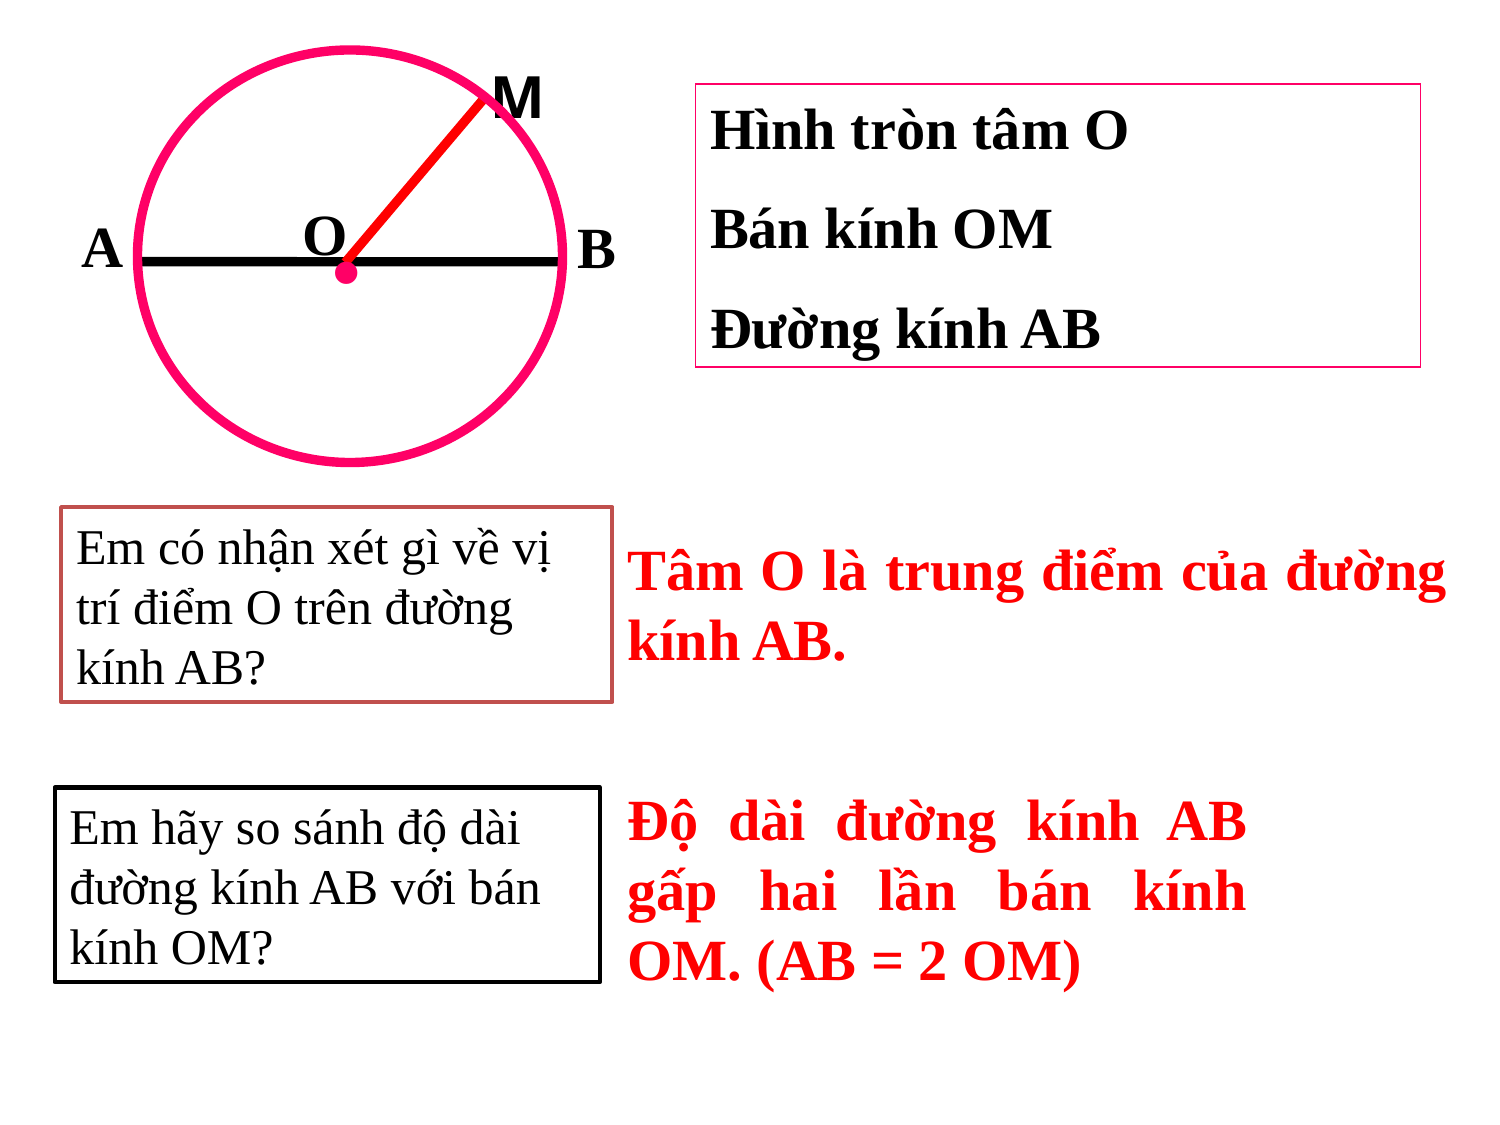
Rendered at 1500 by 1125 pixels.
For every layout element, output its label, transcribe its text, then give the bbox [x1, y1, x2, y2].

text_box Em có nhận xét gì về vị trí điểm O trên đường kính AB? [59, 505, 614, 704]
text_box M [474, 52, 575, 138]
text_box Độ dài đường kính AB gấp hai lần bán kính OM. (AB = 2 OM) [612, 774, 1263, 1000]
text_box . [314, 137, 478, 318]
text_box Hình tròn tâm O Bán kính OM Đường kính AB [695, 84, 1421, 368]
text_box Tâm O là trung điểm của đường kính AB. [612, 524, 1463, 680]
text_box B [562, 202, 663, 288]
text_box Em hãy so sánh độ dài đường kính AB với bán kính OM? [53, 785, 602, 984]
text_box A [67, 201, 144, 287]
text_box [137, 49, 563, 463]
